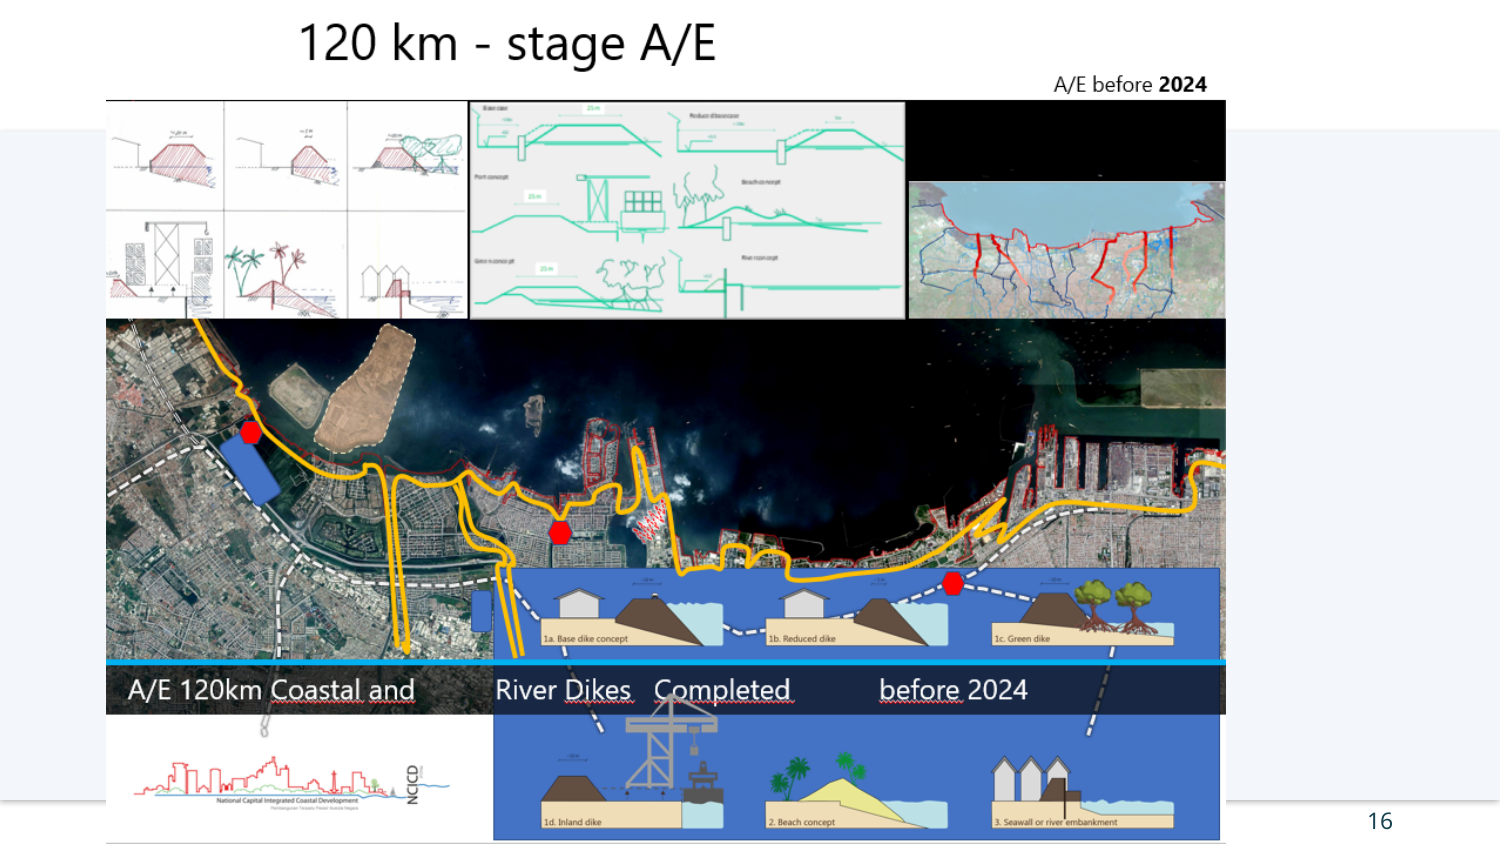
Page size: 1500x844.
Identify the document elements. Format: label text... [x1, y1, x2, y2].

picture [105, 0, 1226, 659]
slide_number 16 [1307, 800, 1394, 844]
picture [105, 666, 1226, 844]
